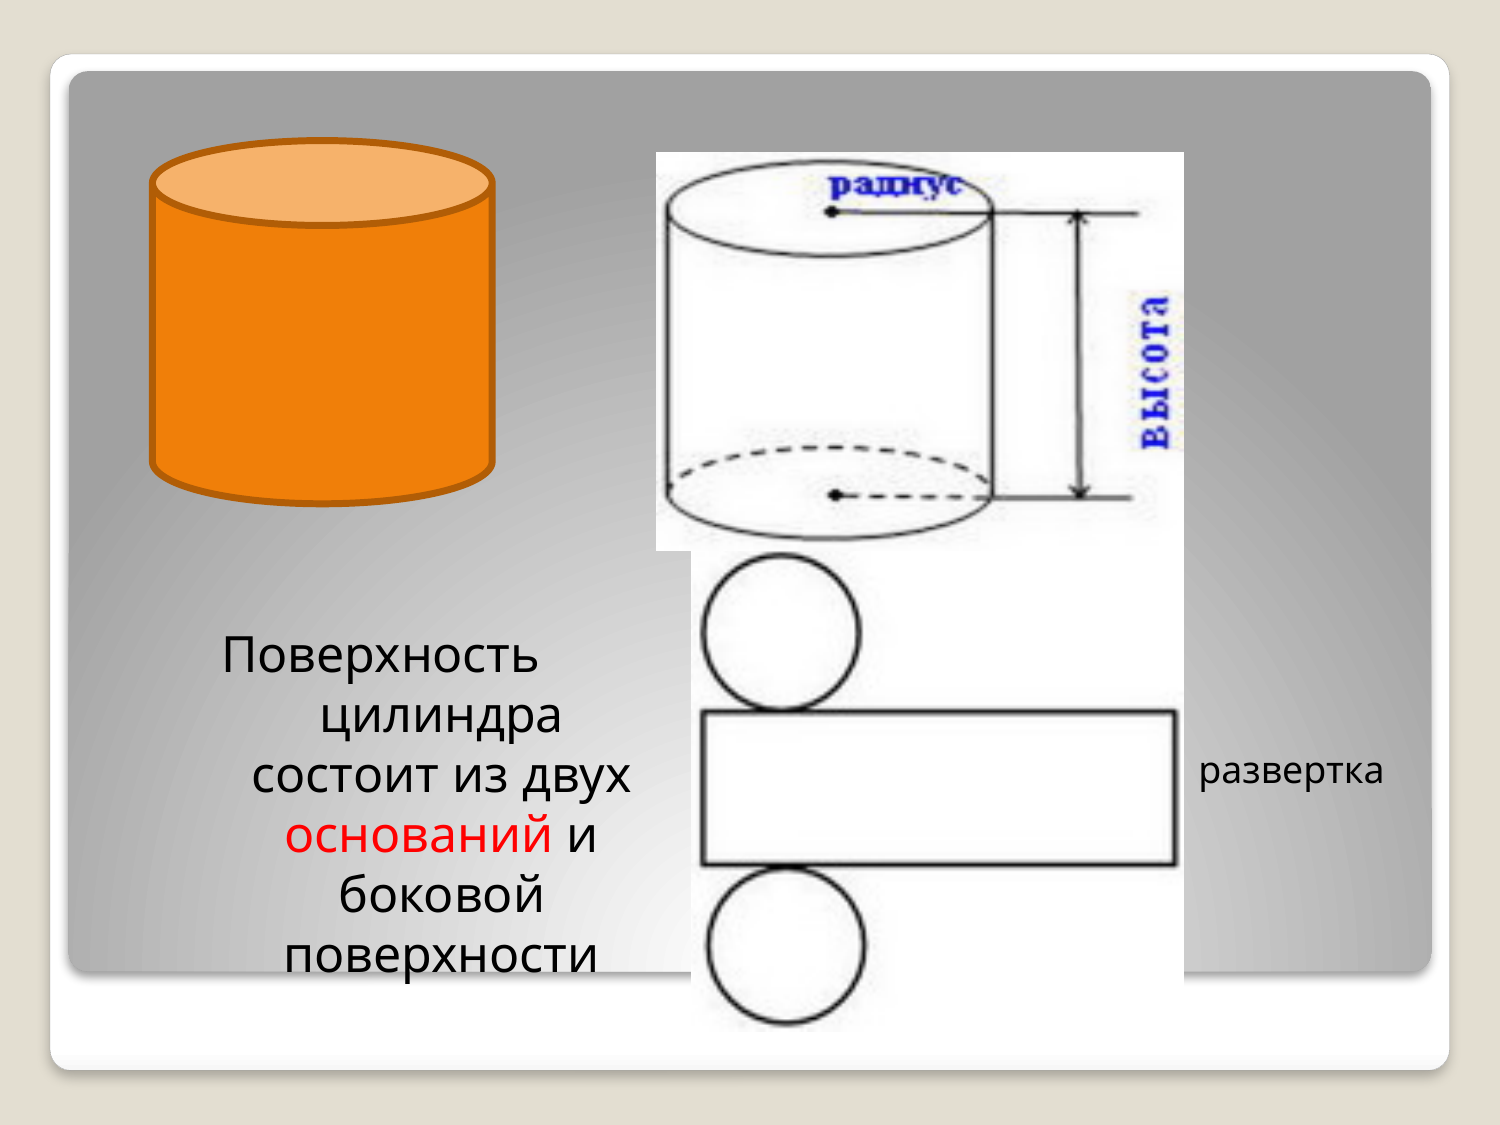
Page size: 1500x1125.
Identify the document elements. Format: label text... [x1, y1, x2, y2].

picture [655, 152, 1184, 552]
title Поверхность цилиндра состоит из двух оснований и боковой поверхности [93, 562, 668, 990]
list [691, 562, 1184, 1032]
text_box [148, 137, 496, 508]
text_box развертка [1190, 738, 1418, 798]
